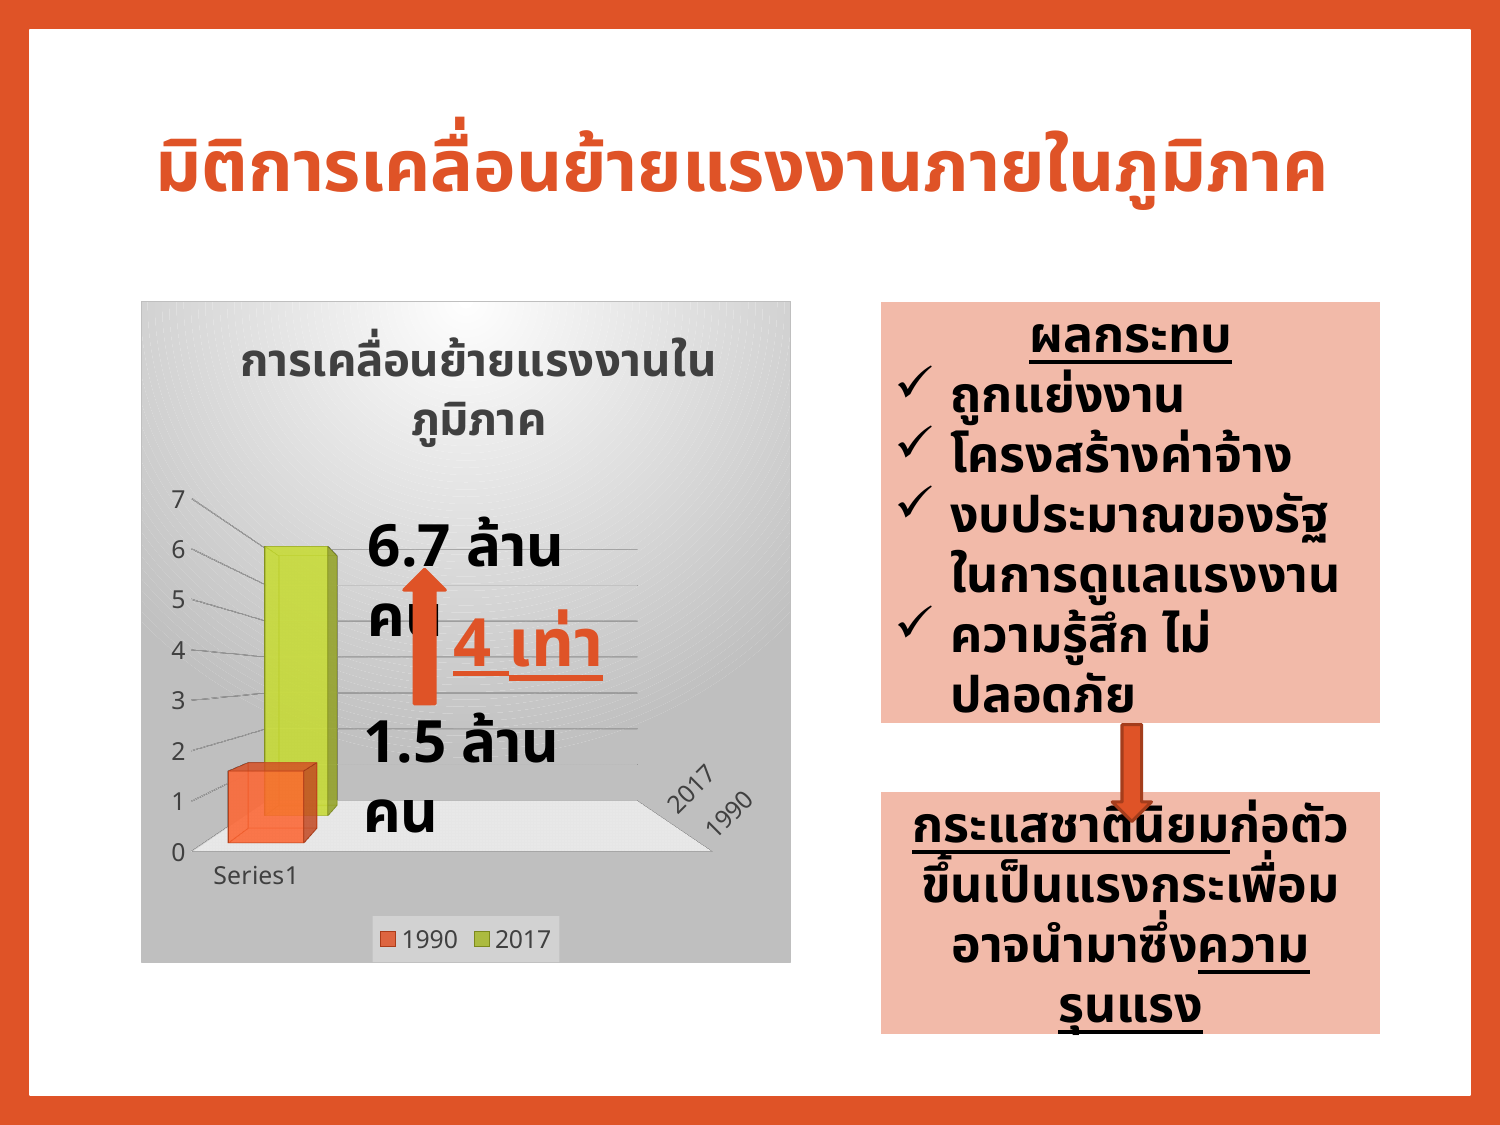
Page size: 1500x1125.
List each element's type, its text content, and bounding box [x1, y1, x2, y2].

chart [140, 300, 792, 964]
text_box [1110, 723, 1153, 823]
text_box กระแสชาตินิยมก่อตัวขึ้นเป็นแรงกระเพื่อม อาจนำมาซึ่งความรุนแรง [878, 789, 1384, 1037]
text_box ผลกระทบ ถูกแย่งงาน โครงสร้างค่าจ้าง งบประมาณของรัฐในการดูแลแรงงาน ความรู้สึก ไม่ปลอดภัย [878, 299, 1384, 726]
title มิติการเคลื่อนย้ายแรงงานภายในภูมิภาค [140, 99, 1356, 323]
